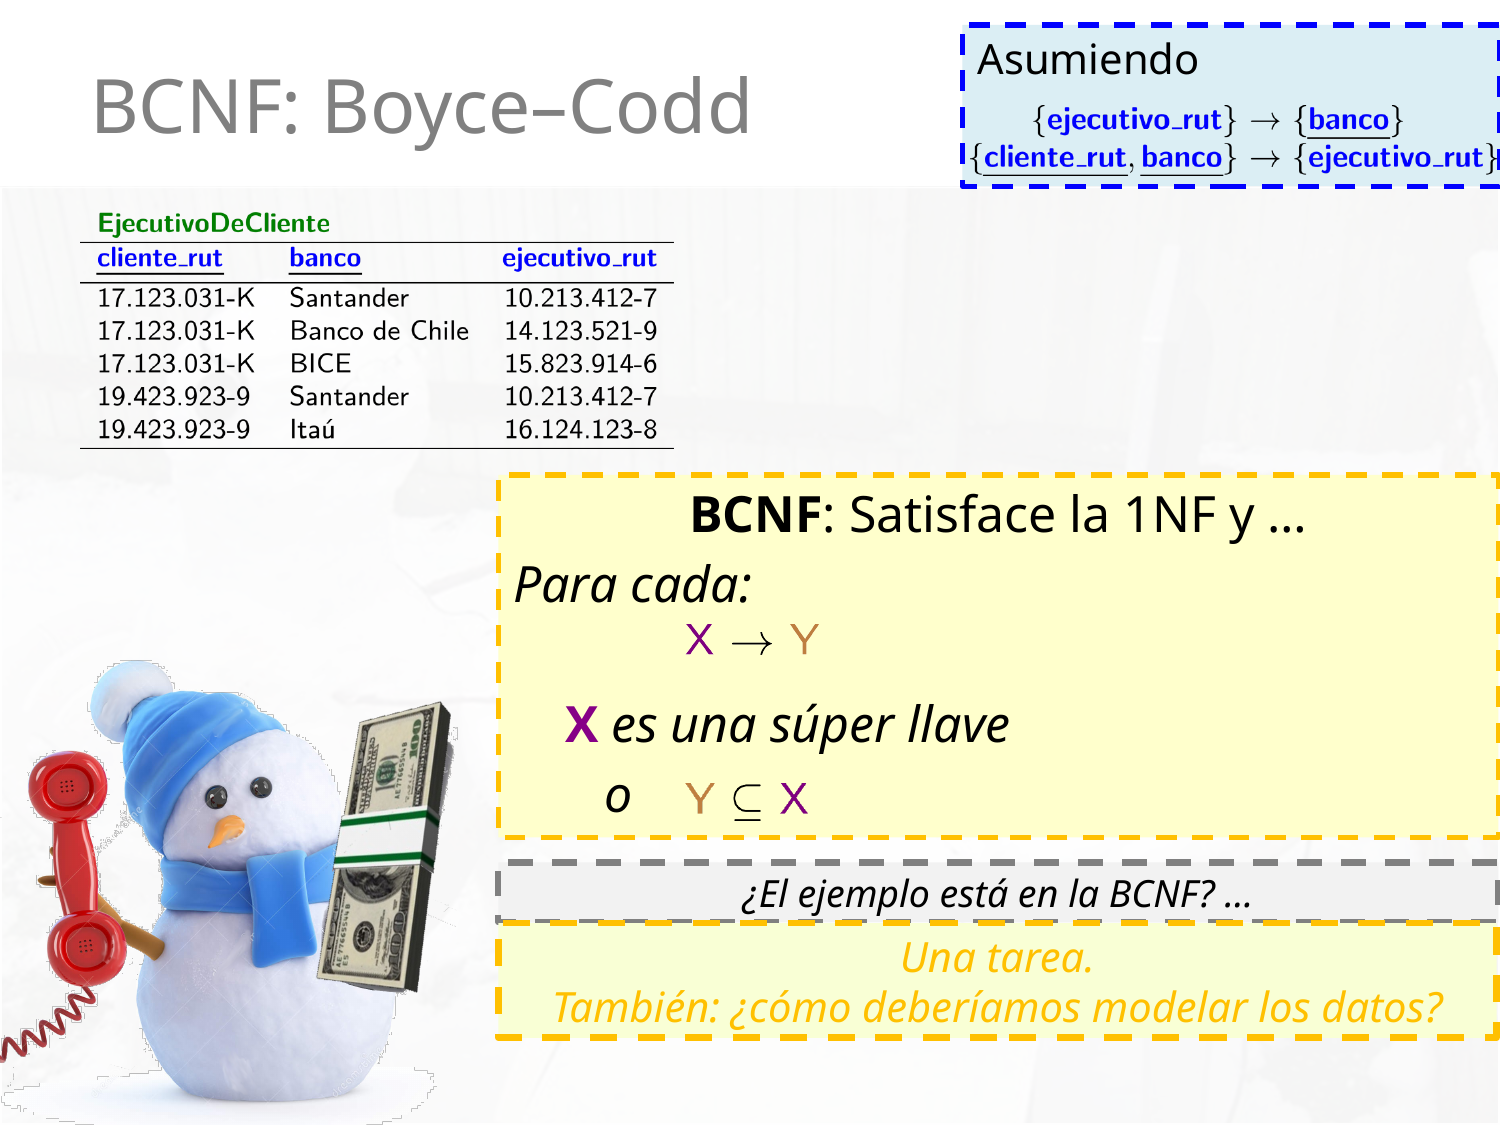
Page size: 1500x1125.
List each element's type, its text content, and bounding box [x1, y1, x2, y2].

title BCNF: Boyce–Codd [75, 45, 962, 163]
picture [969, 105, 1497, 176]
text_box Asumiendo [962, 24, 1500, 184]
picture [0, 186, 1500, 1125]
